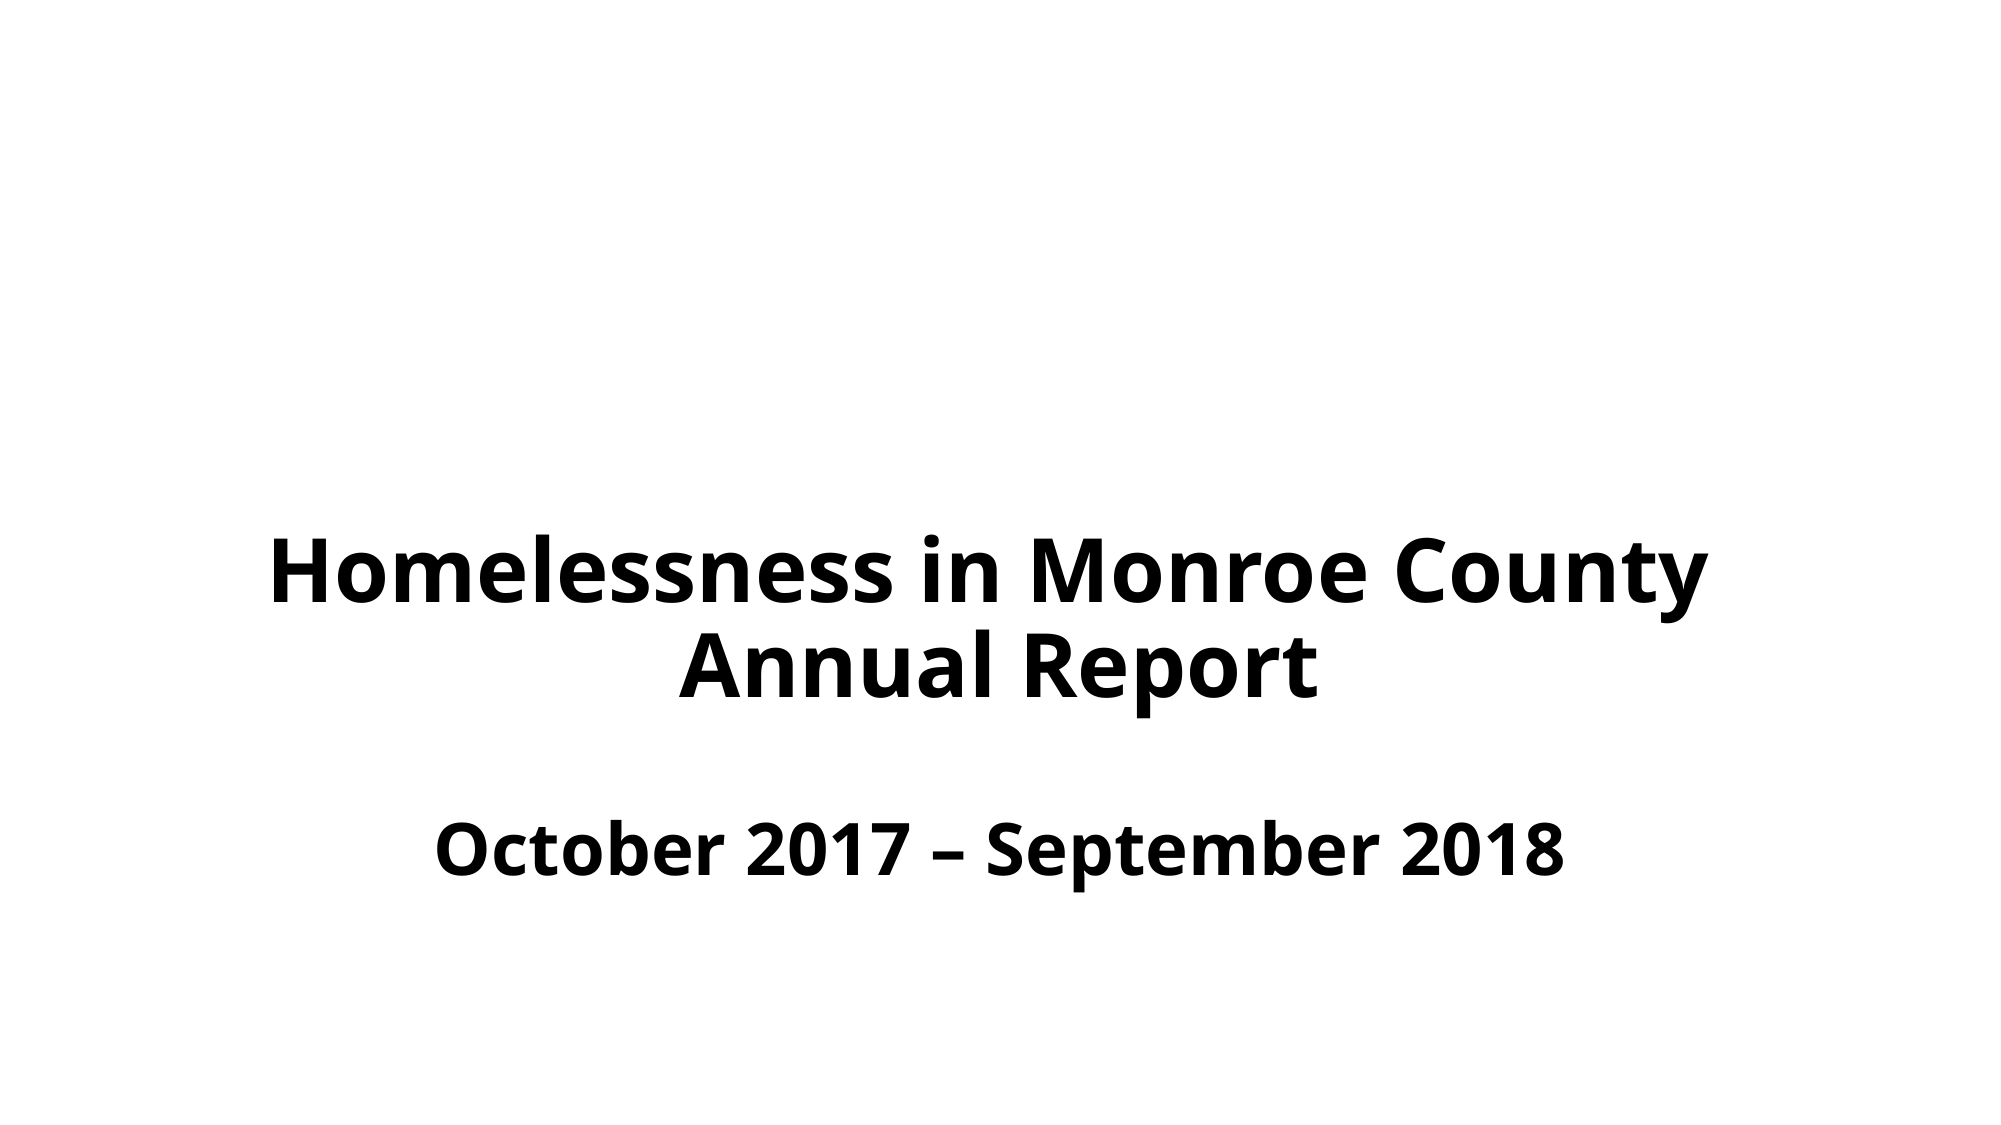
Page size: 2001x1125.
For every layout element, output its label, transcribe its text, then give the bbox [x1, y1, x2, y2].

title Homelessness in Monroe County Annual Report October 2017 – September 2018 [249, 184, 1750, 899]
